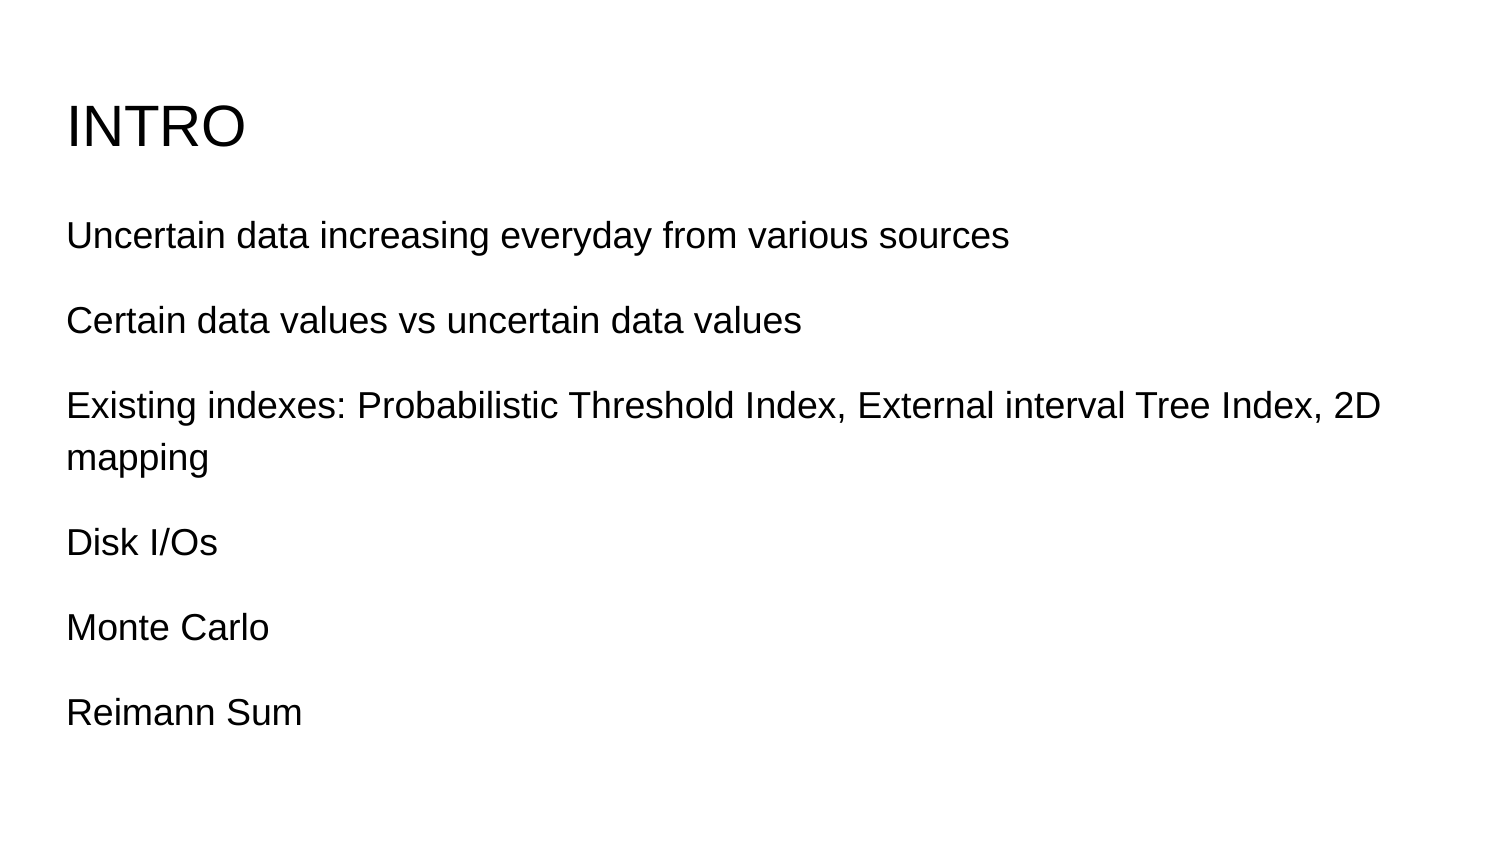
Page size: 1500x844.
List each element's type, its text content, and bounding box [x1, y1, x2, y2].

list Uncertain data increasing everyday from various sources Certain data values vs uncertain data values Existing indexes: Probabilistic Threshold Index, External interval Tree Index, 2D mapping Disk I/Os Monte Carlo Reimann Sum [51, 189, 1449, 750]
title INTRO [51, 72, 1449, 167]
